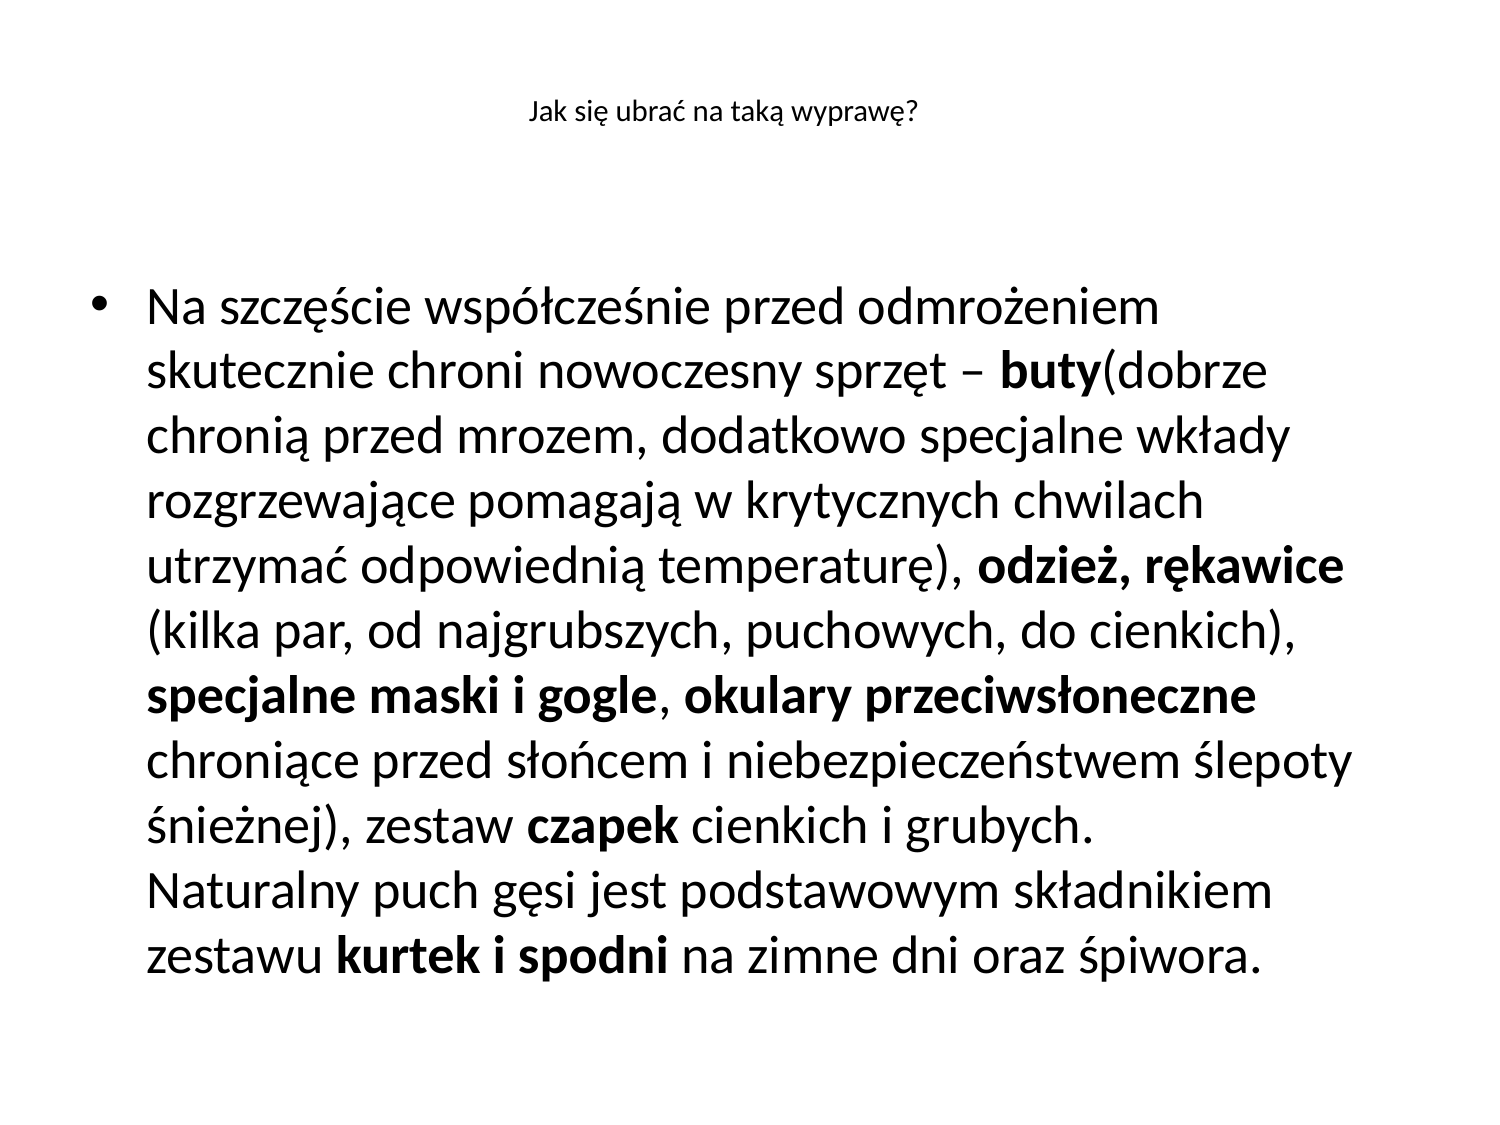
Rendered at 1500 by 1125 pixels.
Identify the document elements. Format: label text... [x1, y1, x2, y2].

title Jak się ubrać na taką wyprawę? [75, 45, 1341, 173]
list Na szczęście współcześnie przed odmrożeniem skutecznie chroni nowoczesny sprzęt – buty(dobrze chronią przed mrozem, dodatkowo specjalne wkłady rozgrzewające pomagają w krytycznych chwilach utrzymać odpowiednią temperaturę), odzież, rękawice (kilka par, od najgrubszych, puchowych, do cienkich), specjalne maski i gogle, okulary przeciwsłoneczne chroniące przed słońcem i niebezpieczeństwem ślepoty śnieżnej), zestaw czapek cienkich i grubych. Naturalny puch gęsi jest podstawowym składnikiem zestawu kurtek i spodni na zimne dni oraz śpiwora. [75, 262, 1425, 1005]
